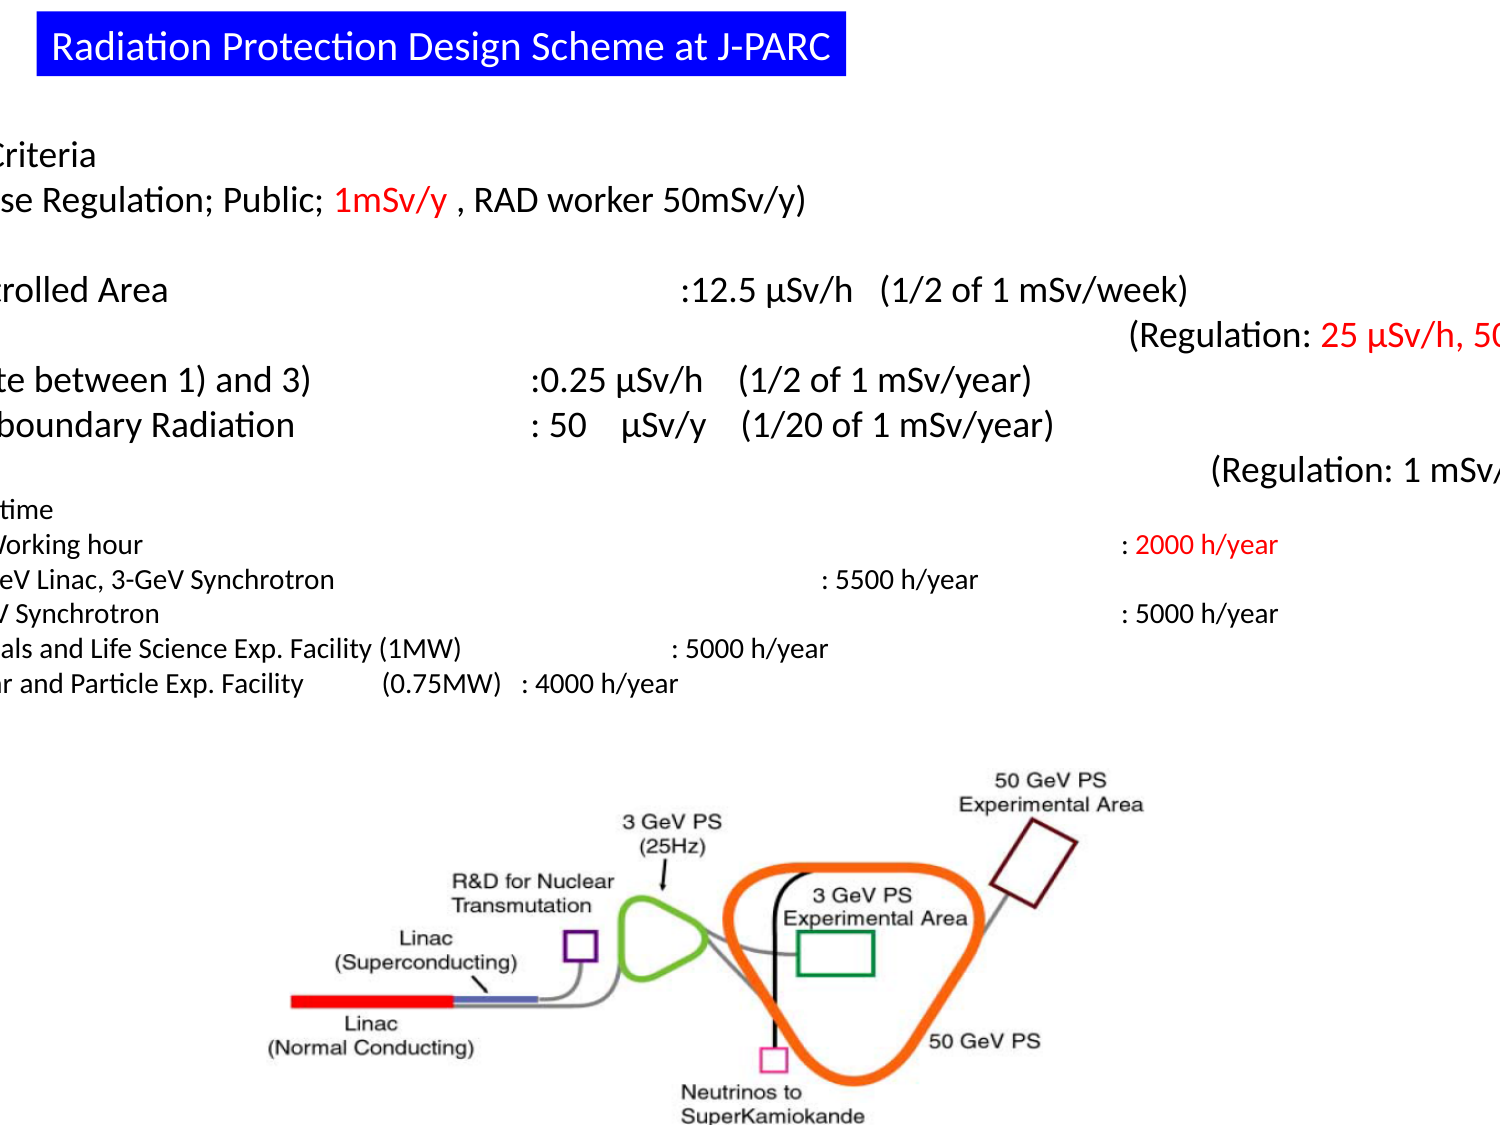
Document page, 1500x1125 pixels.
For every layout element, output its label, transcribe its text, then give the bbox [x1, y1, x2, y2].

picture [262, 767, 1152, 1125]
text_box Radiation Protection Design Scheme at J-PARC [36, 11, 847, 77]
text_box Design Criteria (Japanese Regulation; Public; 1mSv/y , RAD worker 50mSv/y) Controlled Area :12.5 μSv/h (1/2 of 1 mSv/week) (Regulation: 25 μSv/h, 50mSv/y) In-site between 1) and 3) :0.25 μSv/h (1/2 of 1 mSv/year) Site boundary Radiation : 50 μSv/y (1/20 of 1 mSv/year) (Regulation: 1 mSv/year) Operation time Staff Working hour : 2000 h/year 400-MeV Linac, 3-GeV Synchrotron : 5500 h/year 50-GeV Synchrotron : 5000 h/year Materials and Life Science Exp. Facility (1MW) : 5000 h/year Nuclear and Particle Exp. Facility (0.75MW) : 4000 h/year [0, 122, 1500, 708]
